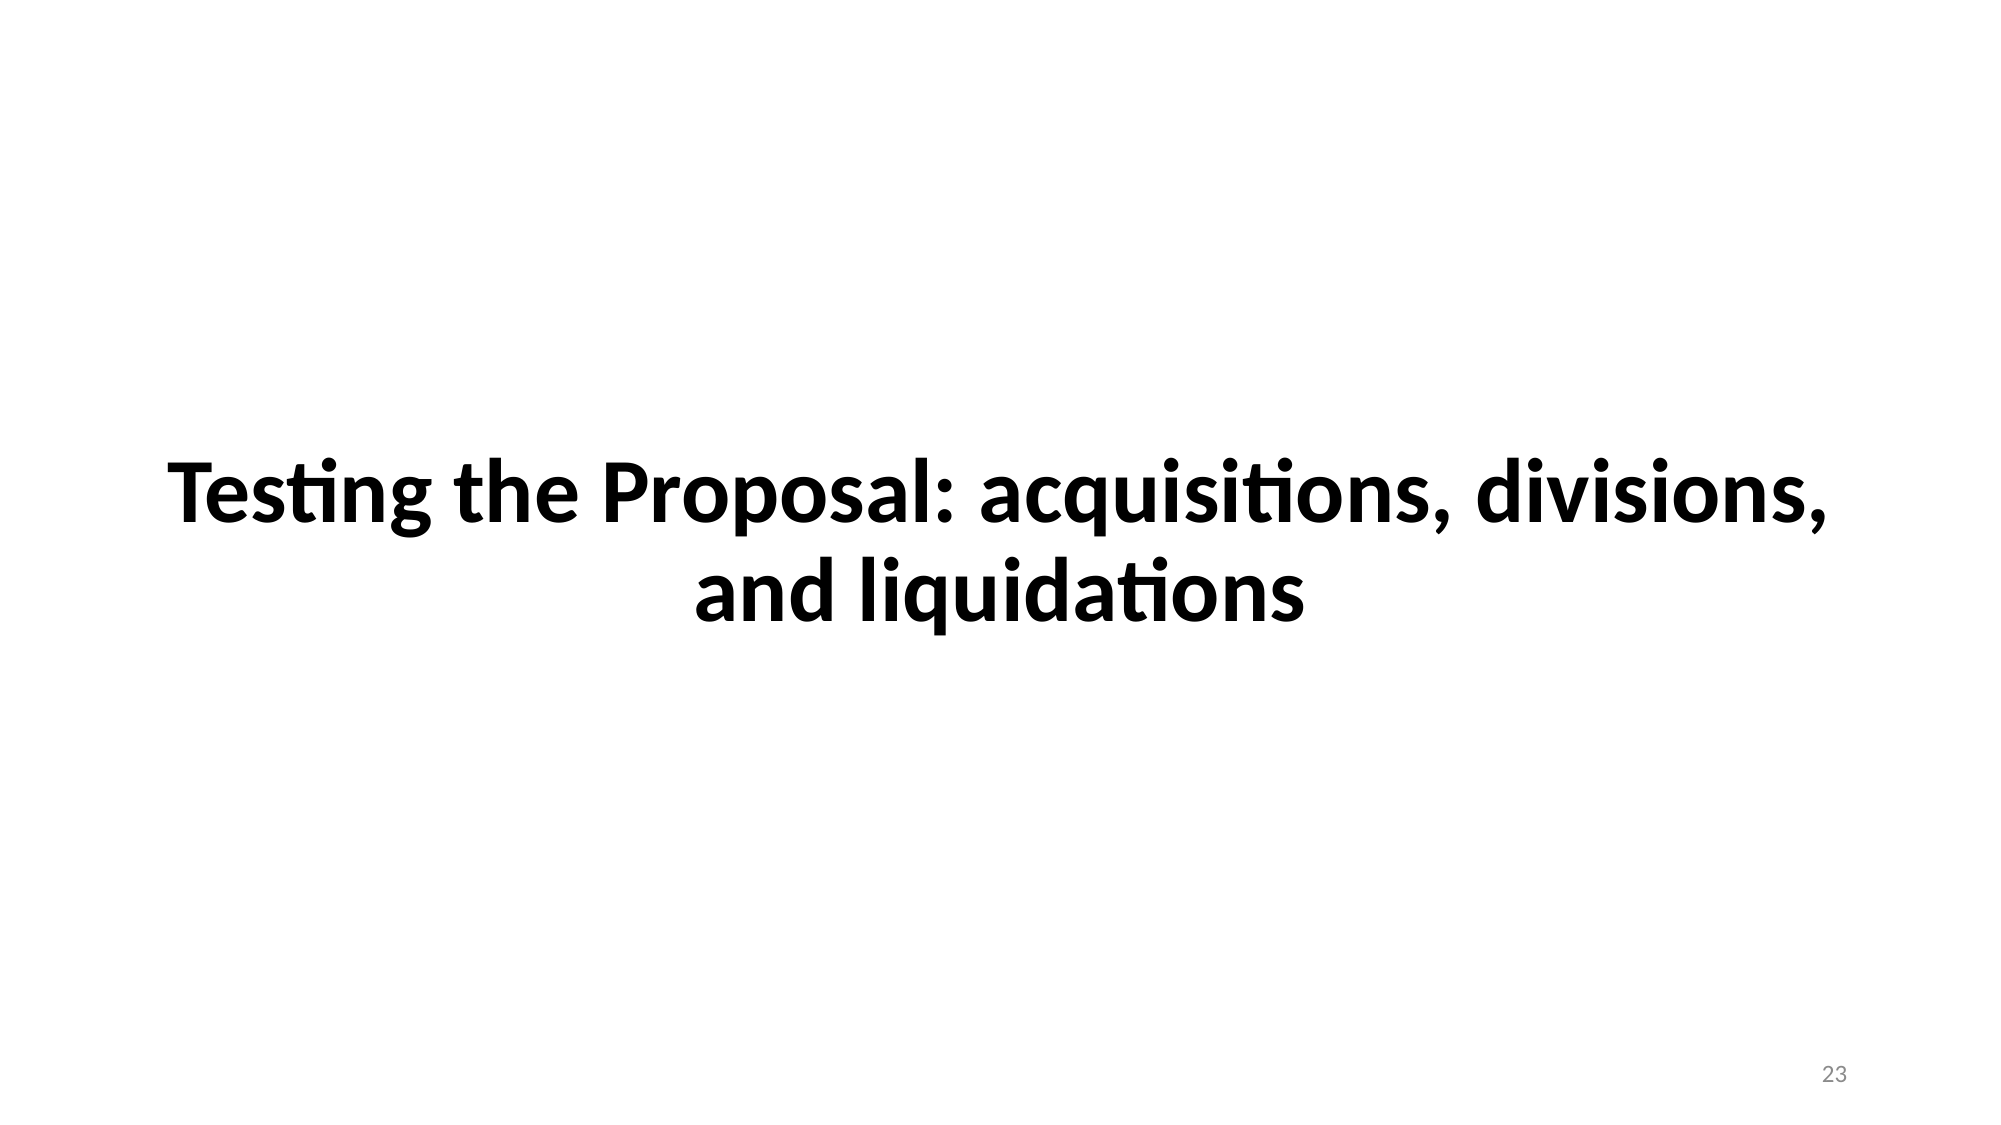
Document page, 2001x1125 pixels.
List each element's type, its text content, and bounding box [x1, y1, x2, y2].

title Testing the Proposal: acquisitions, divisions, and liquidations [137, 433, 1863, 652]
slide_number 23 [1412, 1042, 1863, 1103]
